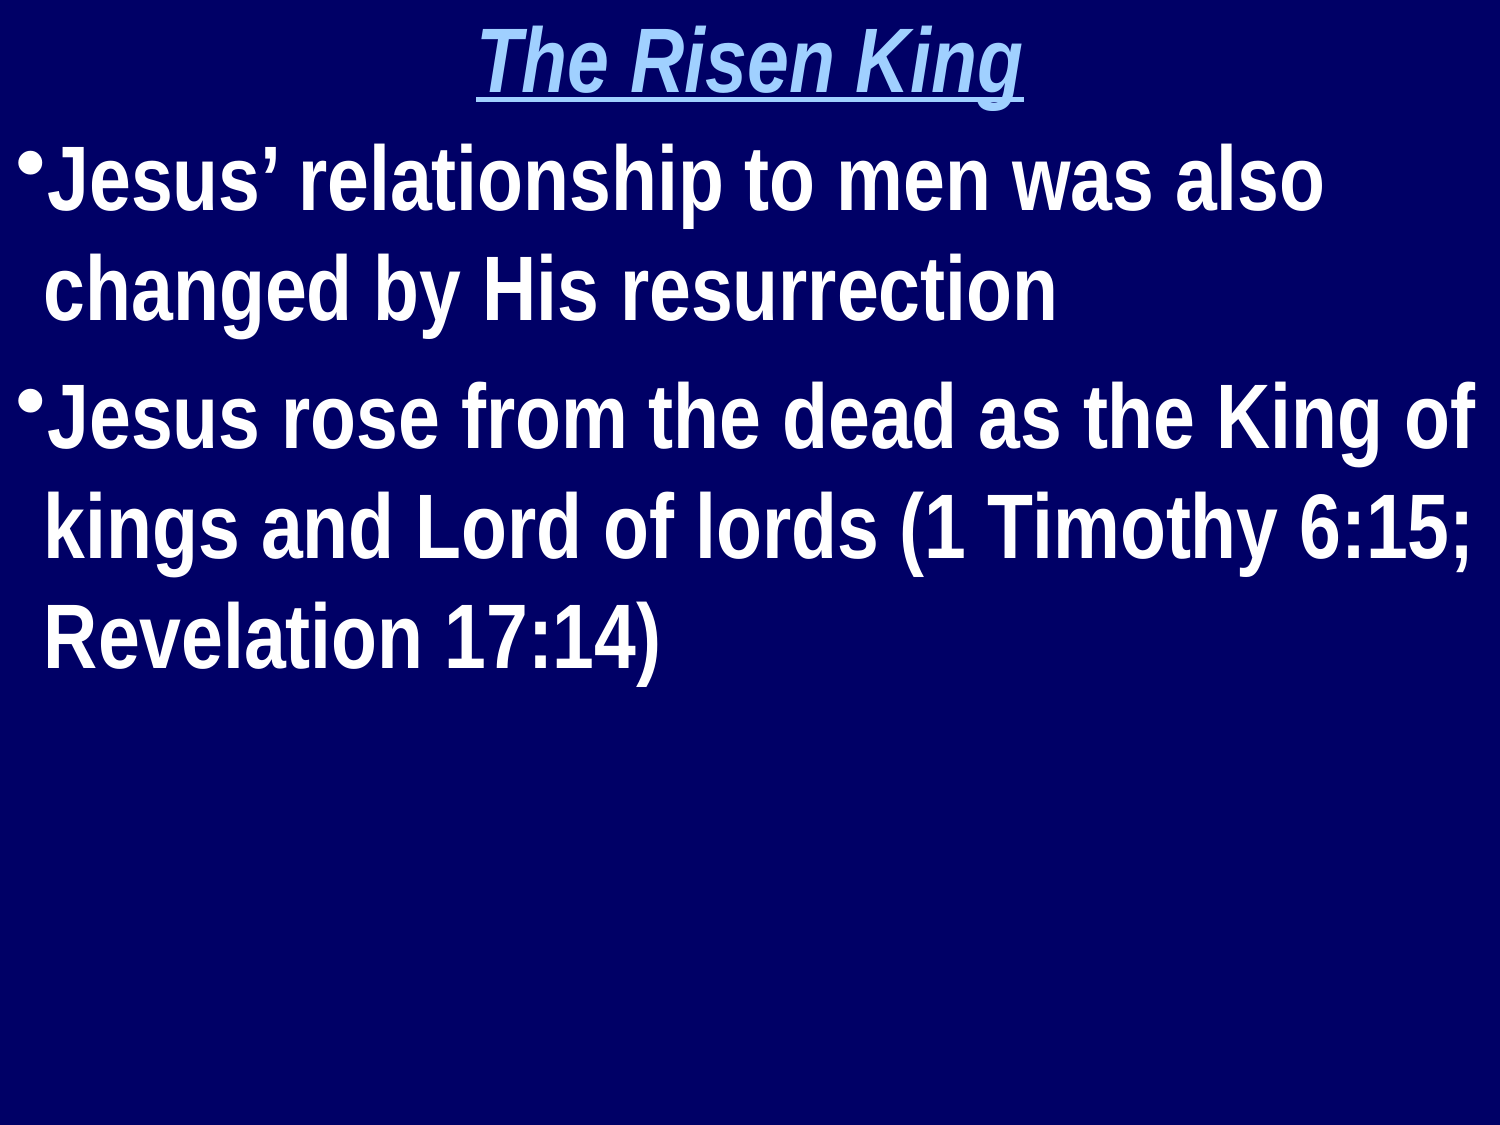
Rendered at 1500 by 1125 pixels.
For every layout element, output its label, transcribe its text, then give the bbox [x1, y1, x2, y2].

title The Risen King [0, 0, 1500, 111]
list Jesus’ relationship to men was also changed by His resurrection Jesus rose from the dead as the King of kings and Lord of lords (1 Timothy 6:15; Revelation 17:14) [0, 111, 1500, 1125]
